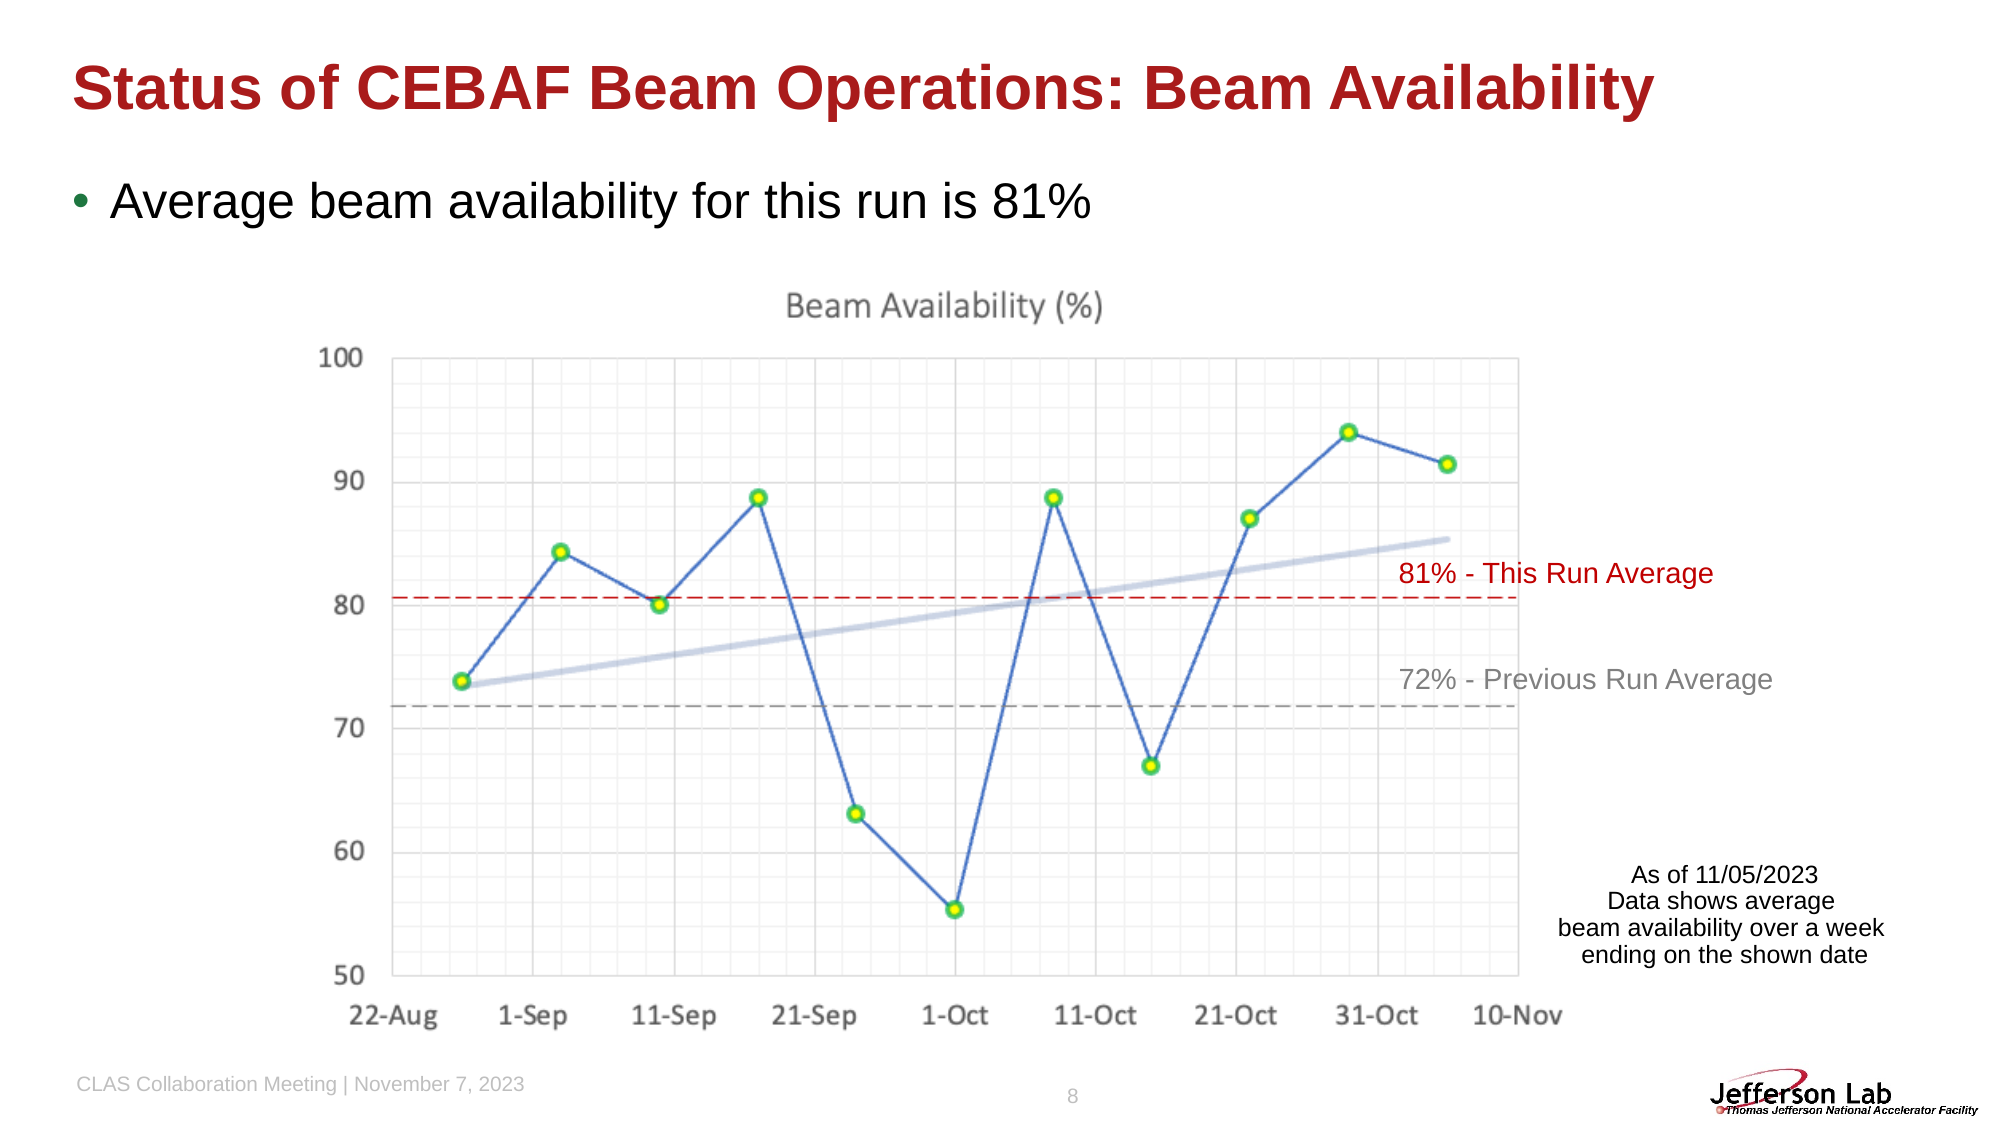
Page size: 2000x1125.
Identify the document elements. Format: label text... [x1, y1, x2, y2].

text_box As of 11/05/2023 Data shows average beam availability over a week ending on the shown date [1591, 854, 1908, 977]
text_box 72% - Previous Run Average [1591, 657, 1789, 704]
text_box 81% - This Run Average [1591, 551, 1730, 598]
picture [1699, 1061, 1989, 1124]
title Status of CEBAF Beam Operations: Beam Availability [56, 50, 1931, 131]
picture [309, 270, 1586, 1044]
list Average beam availability for this run is 81% [56, 168, 1923, 249]
